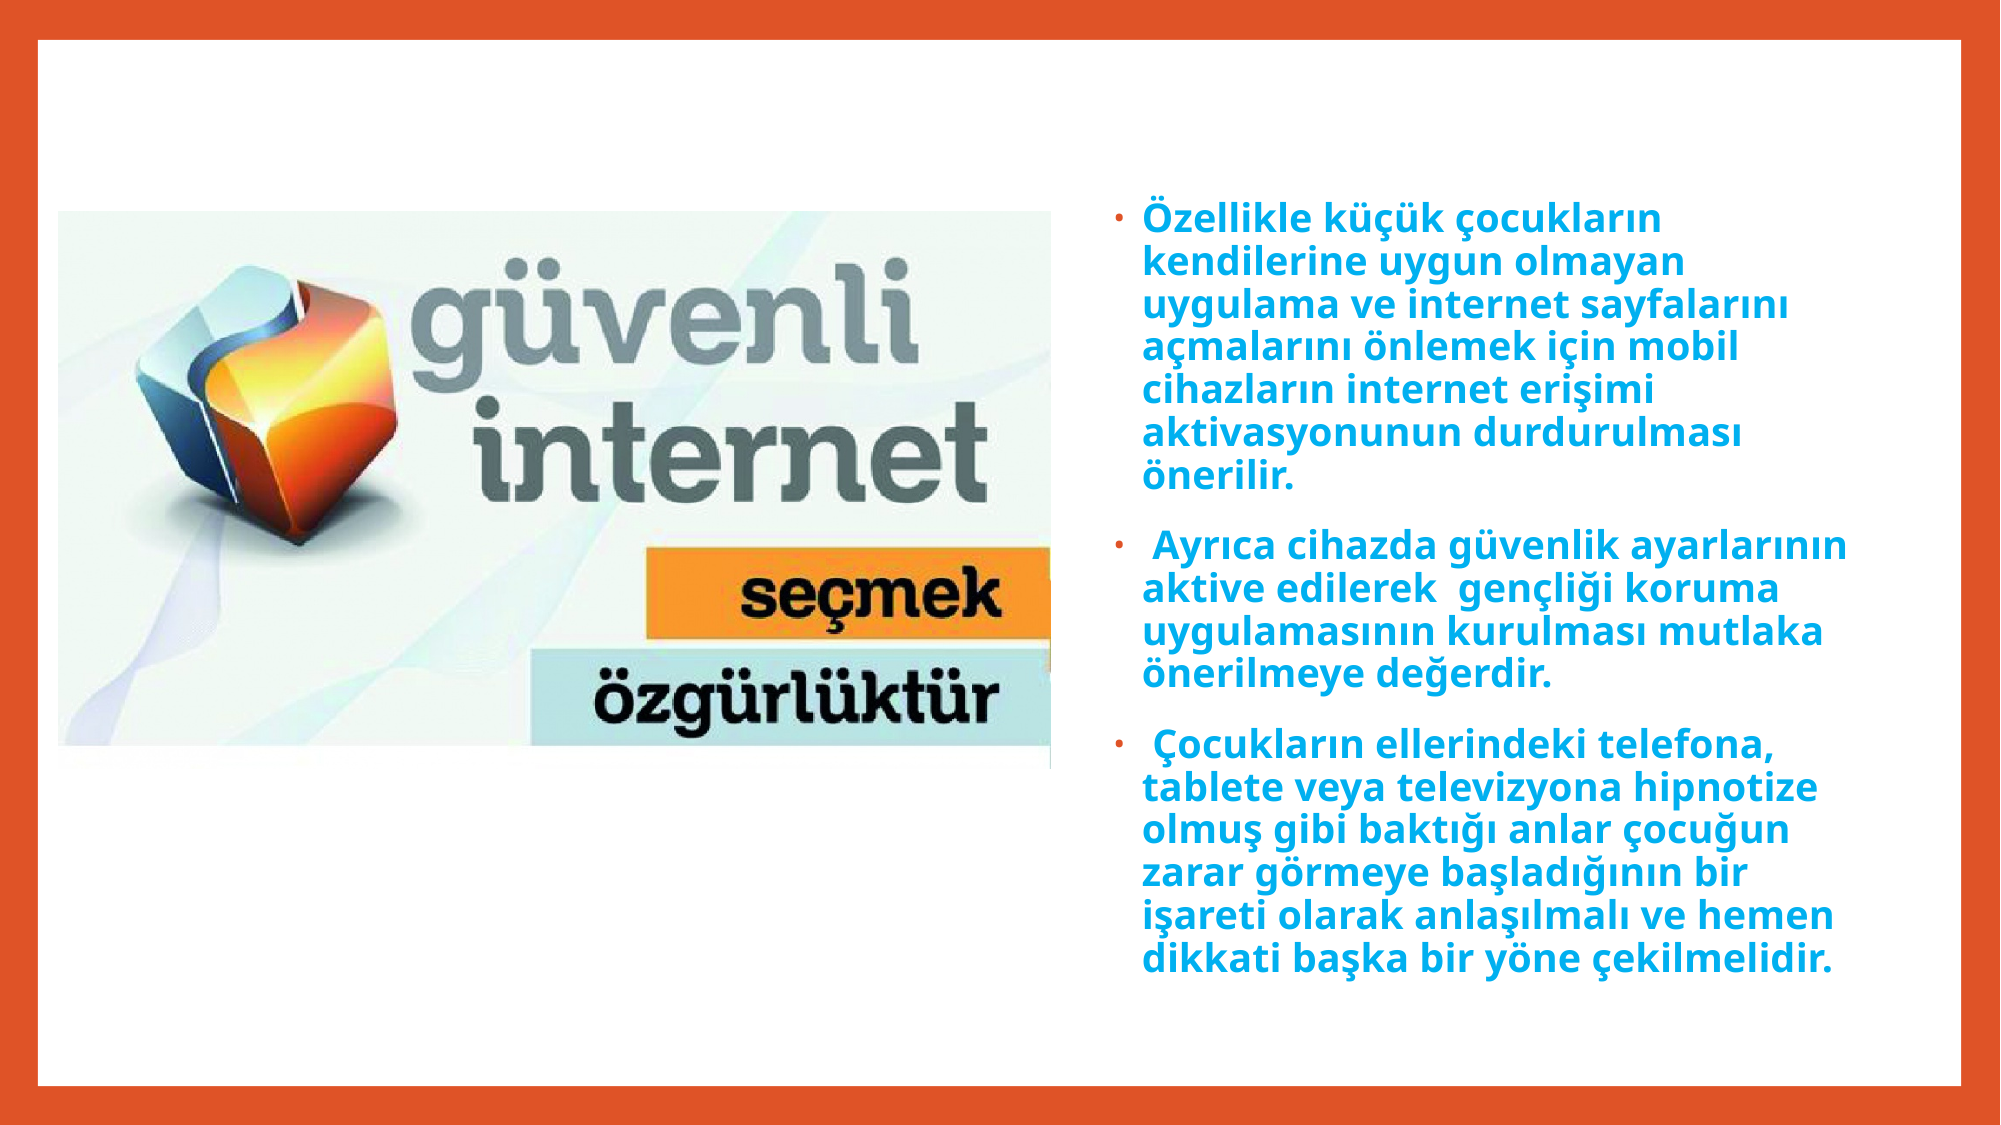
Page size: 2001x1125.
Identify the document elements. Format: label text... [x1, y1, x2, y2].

picture [58, 210, 1051, 770]
list Özellikle küçük çocukların kendilerine uygun olmayan uygulama ve internet sayfalarını açmalarını önlemek için mobil cihazların internet erişimi aktivasyonunun durdurulması önerilir. Ayrıca cihazda güvenlik ayarlarının aktive edilerek gençliği koruma uygulamasının kurulması mutlaka önerilmeye değerdir. Çocukların ellerindeki telefona, tablete veya televizyona hipnotize olmuş gibi baktığı anlar çocuğun zarar görmeye başladığının bir işareti olarak anlaşılmalı ve hemen dikkati başka bir yöne çekilmelidir. [1091, 190, 1882, 1000]
